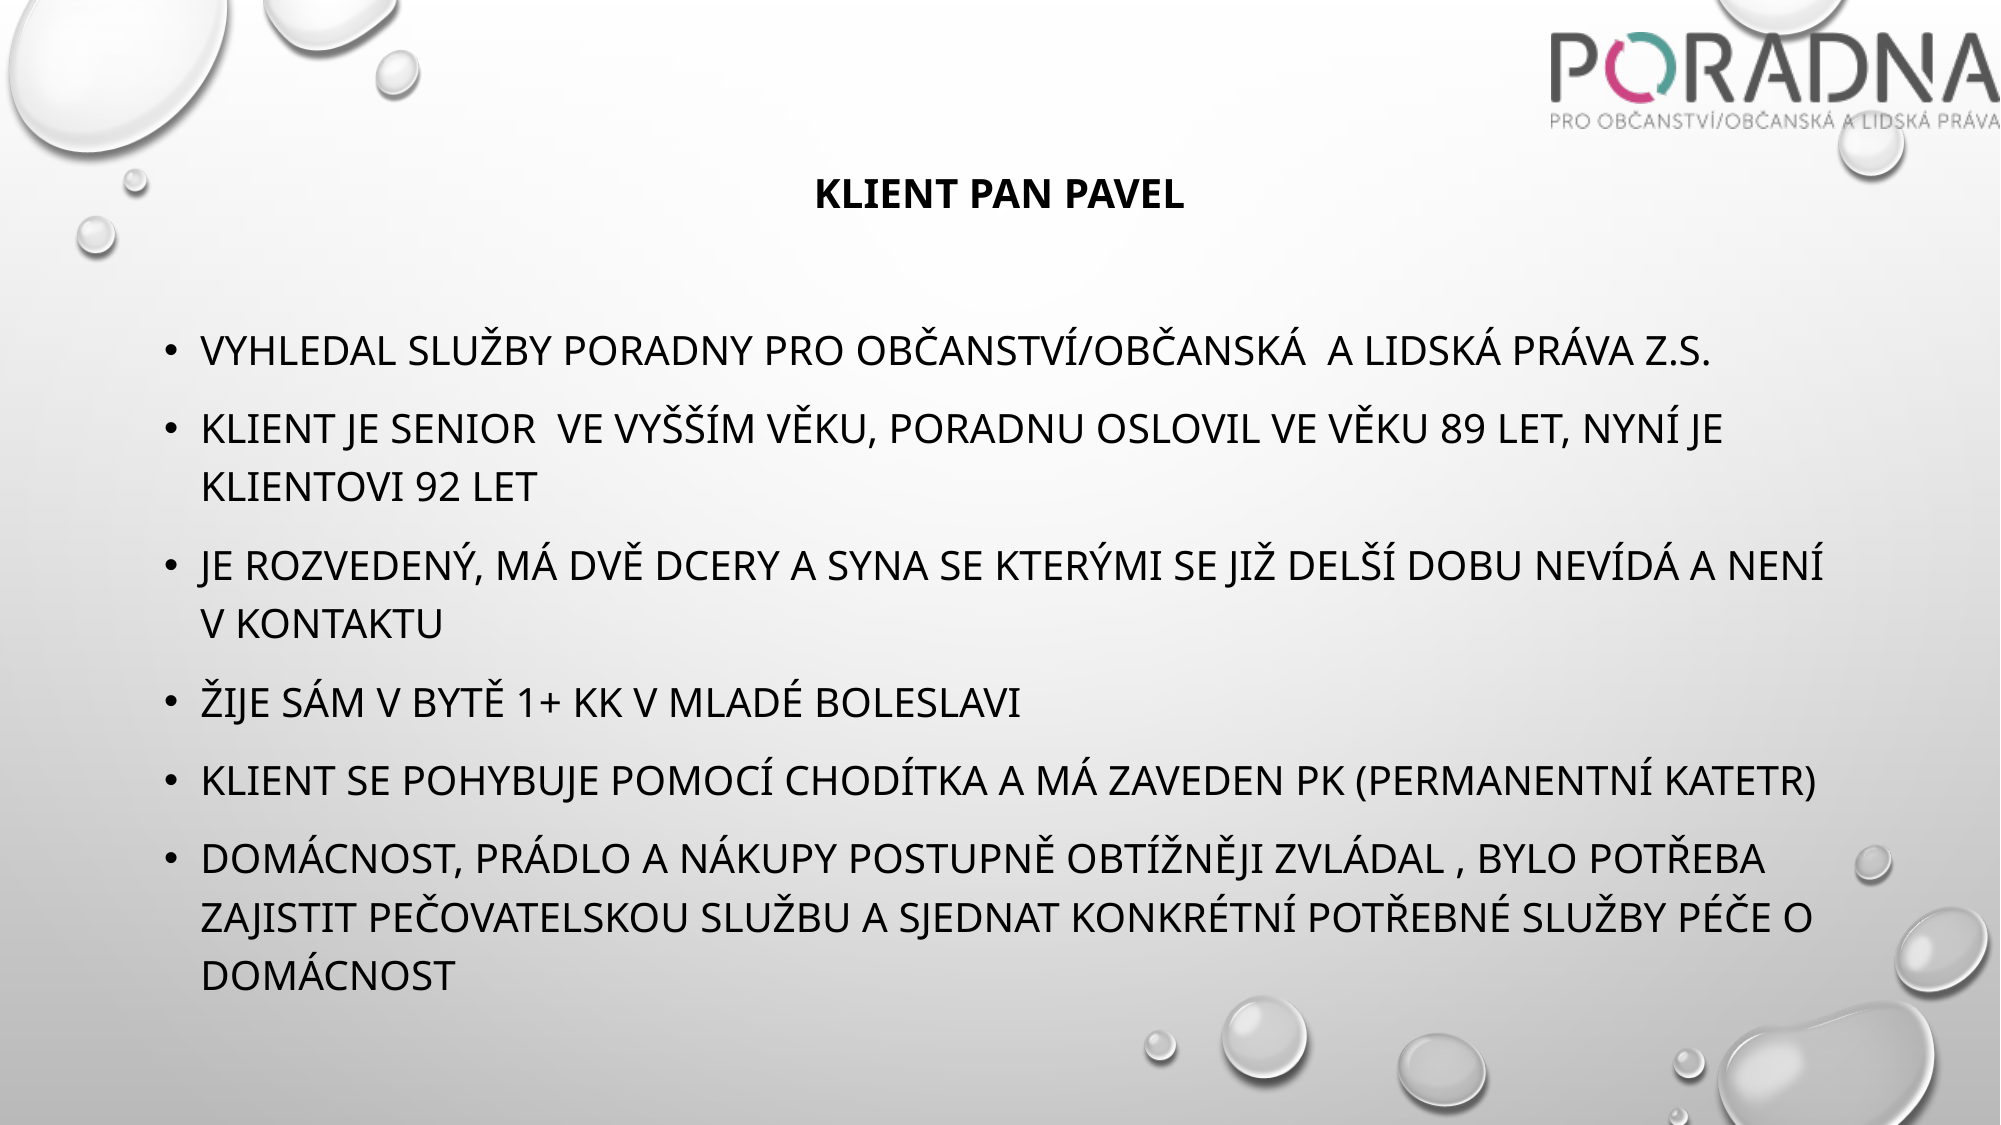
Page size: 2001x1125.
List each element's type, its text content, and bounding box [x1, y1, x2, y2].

list Klient pan pavel vyhledal služby Poradny pro občanství/občanská a lidská práva z.s. Klient je senior ve vyšším věku, Poradnu oslovil ve věku 89 let, nyní je klientovi 92 let Je rozvedený, má dvě dcery a syna se kterými se již delší dobu nevídá a není v kontaktu Žije sám v bytě 1+ kk v mladé boleslavi Klient se pohybuje pomocí chodítka a má zaveden pK (permanentní katetr) Domácnost, prádlo a nákupy postupně obtížněji zvládal , bylo potřeba zajistit pečovatelskou službu a sjednat konkrétní potřebné služby péče o domácnost [149, 150, 1851, 1015]
picture [0, 0, 2000, 1125]
